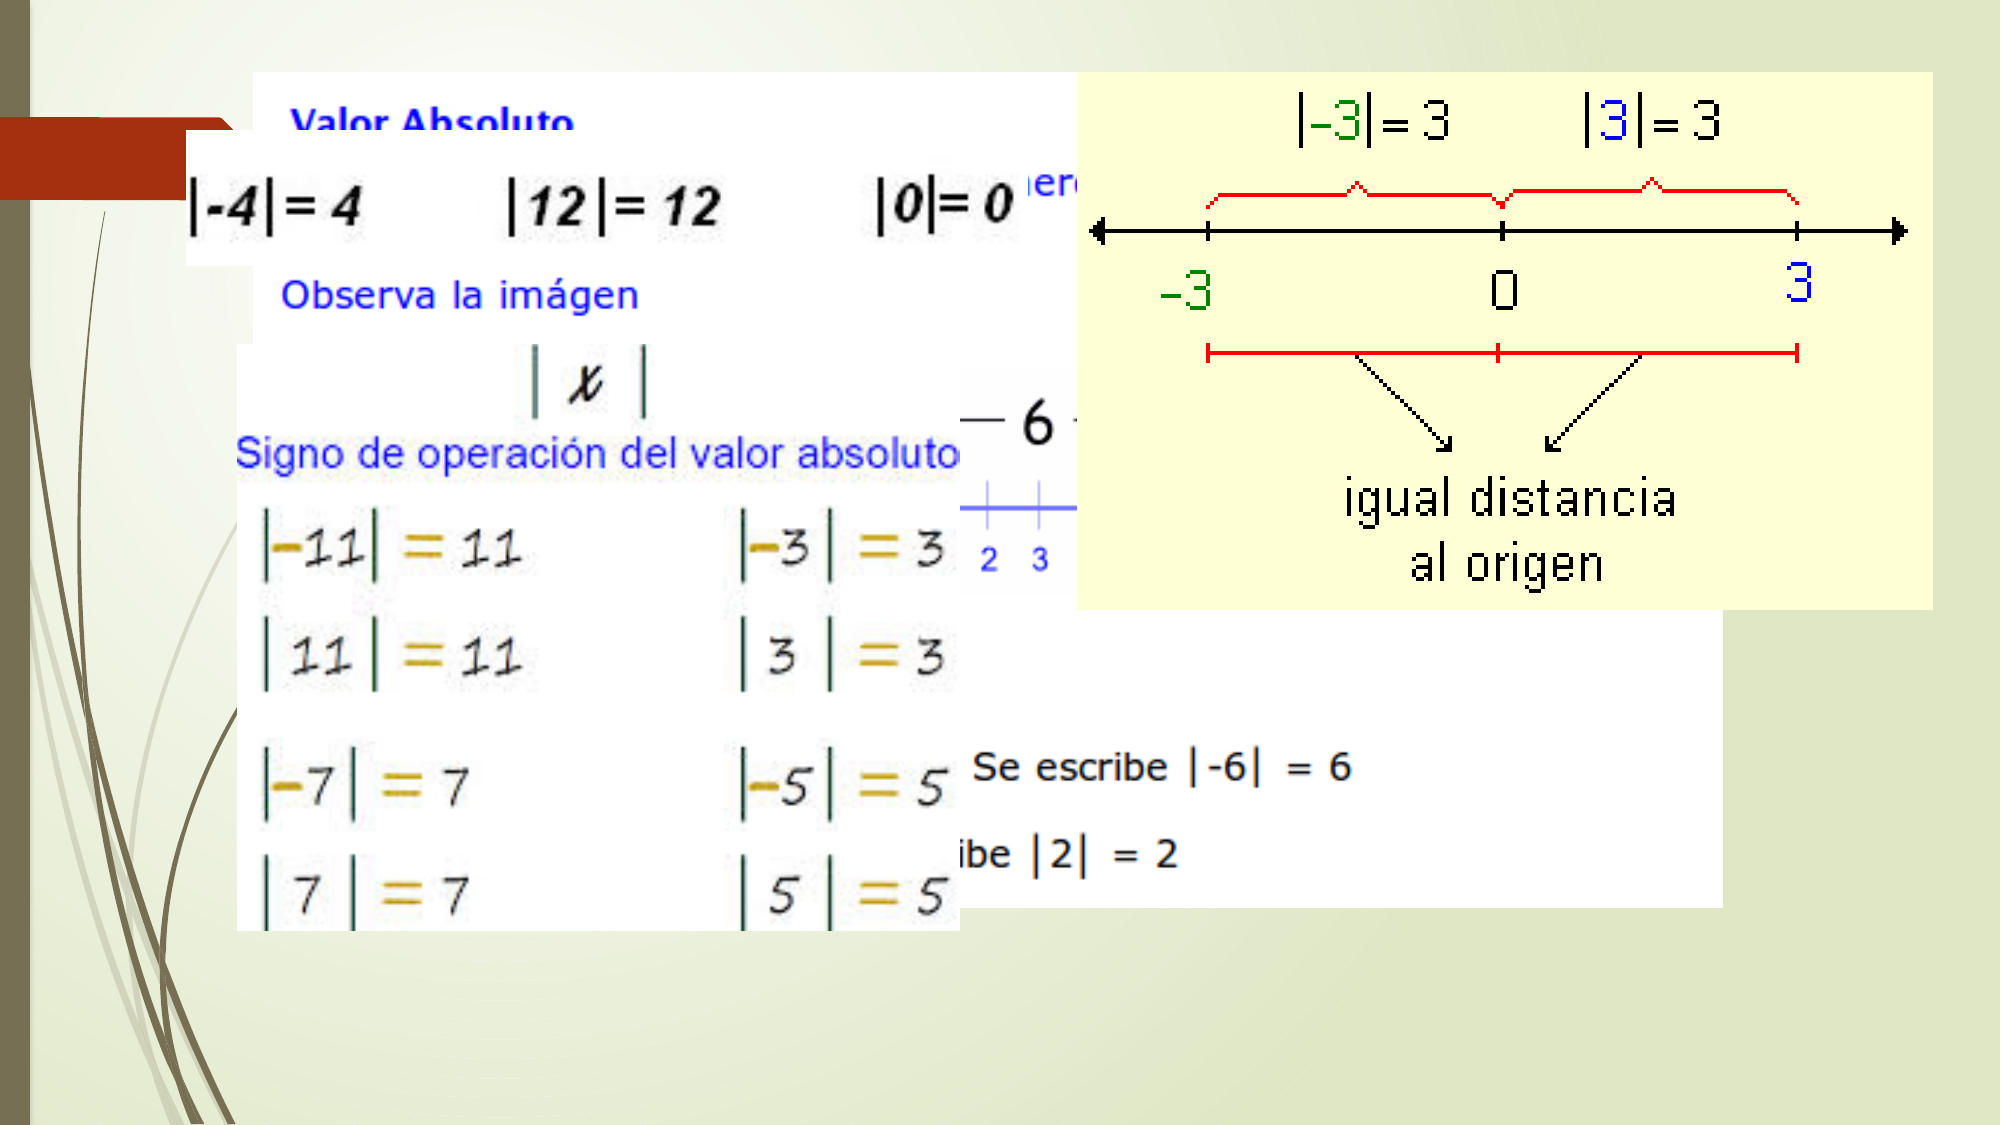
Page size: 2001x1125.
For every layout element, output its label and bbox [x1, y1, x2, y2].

picture [186, 130, 1028, 266]
list [252, 72, 1724, 908]
picture [237, 343, 961, 931]
picture [1077, 72, 1934, 610]
